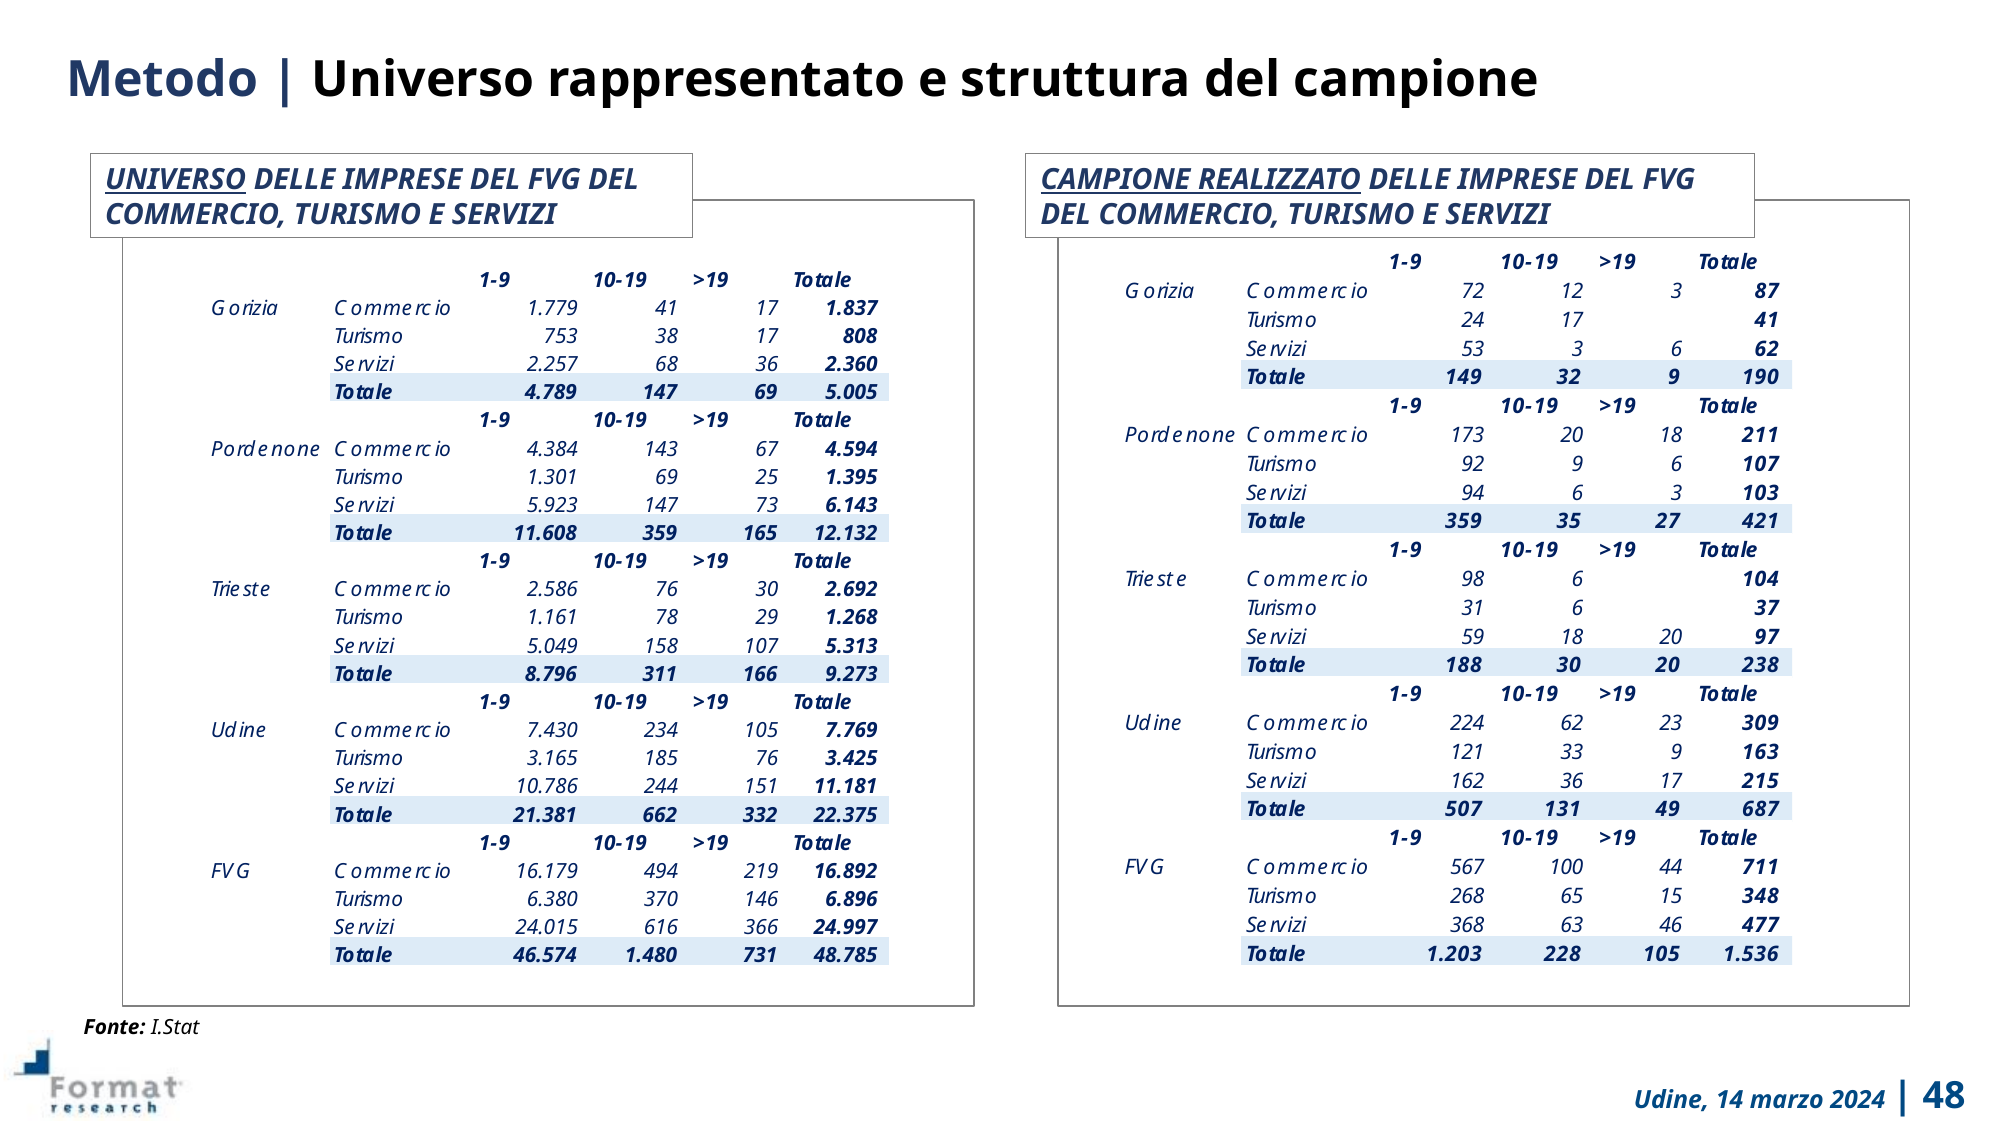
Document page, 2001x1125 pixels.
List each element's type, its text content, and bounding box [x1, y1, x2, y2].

text_box Metodo | Universo rappresentato e struttura del campione [54, 40, 1957, 113]
picture [1119, 244, 1794, 966]
picture [3, 1030, 194, 1121]
text_box UNIVERSO DELLE IMPRESE DEL FVG DEL COMMERCIO, TURISMO E SERVIZI [90, 153, 693, 238]
text_box CAMPIONE REALIZZATO DELLE IMPRESE DEL FVG DEL COMMERCIO, TURISMO E SERVIZI [1025, 153, 1755, 238]
picture [206, 260, 891, 966]
text_box [122, 199, 975, 1007]
text_box [1057, 199, 1910, 1007]
text_box Fonte: I.Stat [69, 1006, 613, 1047]
